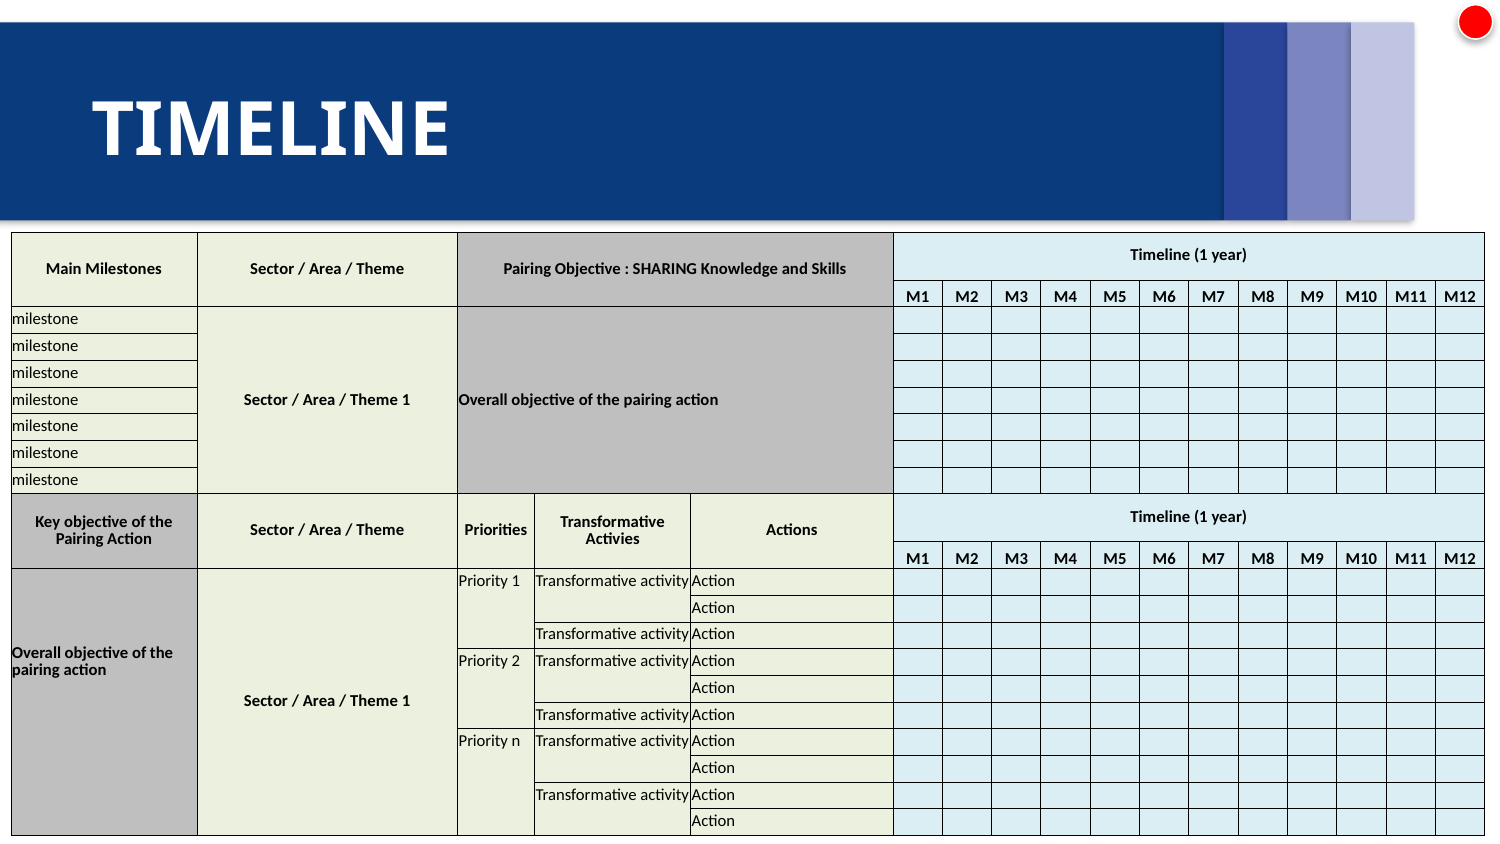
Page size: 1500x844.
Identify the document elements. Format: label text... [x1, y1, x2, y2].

table_cell [1288, 307, 1336, 333]
table_cell [943, 729, 991, 755]
table_cell [1387, 756, 1435, 782]
table_cell [894, 676, 942, 702]
text_box [1457, 3, 1494, 40]
table_cell [992, 441, 1040, 467]
table_cell [458, 622, 534, 648]
table_cell Priority 2 [458, 649, 534, 675]
table_cell Timeline (1 year) [894, 494, 1484, 541]
table_cell [1189, 361, 1238, 387]
table_cell [535, 755, 690, 782]
table_cell M5 [1091, 542, 1139, 568]
table_cell [943, 623, 991, 648]
table_cell milestone [12, 414, 197, 440]
table_cell [1239, 756, 1287, 782]
table_cell [1337, 468, 1386, 493]
table_cell [943, 307, 991, 333]
table_cell [1091, 729, 1139, 755]
table_header Timeline (1 year) [894, 233, 1484, 280]
table_cell [1288, 334, 1336, 360]
table_cell [992, 361, 1040, 387]
table_cell [992, 334, 1040, 360]
table_cell M3 [992, 281, 1040, 306]
table_cell M10 [1337, 281, 1386, 306]
table_cell [1239, 783, 1287, 808]
table_cell [458, 702, 534, 728]
table_cell [1140, 569, 1188, 595]
table_cell [1337, 334, 1386, 360]
table_cell M6 [1140, 281, 1188, 306]
table_cell [1041, 361, 1090, 387]
table_cell [894, 703, 942, 728]
table_cell [992, 596, 1040, 622]
table_cell [1091, 468, 1139, 493]
table_cell Transformative activity [535, 783, 690, 809]
table_cell [1189, 334, 1238, 360]
table_cell [1436, 307, 1484, 333]
table_cell M12 [1436, 542, 1484, 568]
table_cell [1189, 729, 1238, 755]
table_cell [1337, 307, 1386, 333]
table_cell [1239, 468, 1287, 493]
table_cell [894, 569, 942, 595]
table_cell [992, 729, 1040, 755]
table_cell [1288, 468, 1336, 493]
table_cell [1091, 388, 1139, 413]
table_cell [992, 809, 1040, 835]
table_cell Sector / Area / Theme [198, 494, 457, 568]
table_cell [1041, 649, 1090, 675]
table_cell [1337, 783, 1386, 808]
table_cell [894, 307, 942, 333]
table_cell [992, 307, 1040, 333]
table_cell Action [691, 729, 893, 755]
table_cell M8 [1239, 281, 1287, 306]
table_cell [1337, 596, 1386, 622]
table_cell Transformative Activies [535, 494, 690, 568]
table_cell Priority n [458, 729, 534, 755]
table_cell [1288, 361, 1336, 387]
table_cell [1041, 703, 1090, 728]
table_cell M9 [1288, 281, 1336, 306]
table_cell [1239, 361, 1287, 387]
table_cell [1239, 596, 1287, 622]
table_cell [1239, 729, 1287, 755]
table_cell [1239, 388, 1287, 413]
table_cell [1041, 756, 1090, 782]
table_cell [1189, 569, 1238, 595]
table_cell Action [691, 783, 893, 808]
table_cell [992, 649, 1040, 675]
table_cell Sector / Area / Theme 1 [198, 569, 457, 835]
table_cell [943, 361, 991, 387]
table_cell [1091, 307, 1139, 333]
table_cell [1288, 623, 1336, 648]
table_cell [1091, 809, 1139, 835]
table_cell [1239, 569, 1287, 595]
table_cell [1436, 569, 1484, 595]
table_cell [1436, 703, 1484, 728]
table_cell [1337, 414, 1386, 440]
table_cell [535, 595, 690, 622]
table_cell [1140, 649, 1188, 675]
table_cell [1387, 676, 1435, 702]
table_cell [1140, 676, 1188, 702]
table_cell Transformative activity [535, 623, 690, 648]
table_cell [1189, 756, 1238, 782]
table_cell [1140, 756, 1188, 782]
table_cell [1239, 414, 1287, 440]
table_cell [894, 783, 942, 808]
table_cell [1387, 809, 1435, 835]
table_cell M8 [1239, 542, 1287, 568]
table_cell M11 [1387, 281, 1435, 306]
table_cell [1337, 756, 1386, 782]
table_cell [943, 783, 991, 808]
table_cell [1140, 809, 1188, 835]
table_header Main Milestones [12, 233, 197, 306]
table_cell M12 [1436, 281, 1484, 306]
table_cell [1288, 703, 1336, 728]
table_cell [1387, 783, 1435, 808]
table_cell [1140, 441, 1188, 467]
table_cell Transformative activity [535, 649, 690, 675]
table_cell [992, 756, 1040, 782]
table_cell [894, 388, 942, 413]
table_cell [943, 569, 991, 595]
table_cell M5 [1091, 281, 1139, 306]
table_cell [992, 468, 1040, 493]
table_cell [1436, 361, 1484, 387]
table_cell [1337, 809, 1386, 835]
table_header Pairing Objective : SHARING Knowledge and Skills [458, 233, 893, 306]
table_cell [1041, 569, 1090, 595]
table_cell milestone [12, 307, 197, 333]
table_cell [1091, 756, 1139, 782]
table_cell M3 [992, 542, 1040, 568]
table_cell [1436, 756, 1484, 782]
table_cell [1288, 676, 1336, 702]
table_cell M1 [894, 542, 942, 568]
table_cell [1041, 441, 1090, 467]
table_cell [1337, 361, 1386, 387]
table_cell [1189, 649, 1238, 675]
table_cell [992, 414, 1040, 440]
table_cell [1387, 649, 1435, 675]
table_cell [1288, 441, 1336, 467]
table_cell [1239, 809, 1287, 835]
table_cell [458, 782, 534, 809]
table_cell [1041, 468, 1090, 493]
table_cell [1140, 623, 1188, 648]
table_cell [1189, 783, 1238, 808]
table_cell [1041, 388, 1090, 413]
table_cell [1091, 703, 1139, 728]
table_cell [1387, 388, 1435, 413]
table_cell [1436, 649, 1484, 675]
table_cell [1189, 307, 1238, 333]
table_cell milestone [12, 468, 197, 493]
table_cell [1337, 649, 1386, 675]
table_cell [1239, 676, 1287, 702]
table_cell Priorities [458, 494, 534, 568]
table_cell [1239, 307, 1287, 333]
table_cell [1288, 809, 1336, 835]
table_cell [1041, 623, 1090, 648]
table_cell milestone [12, 441, 197, 467]
table_cell [1436, 623, 1484, 648]
table_cell [894, 468, 942, 493]
table_cell [943, 703, 991, 728]
table_cell [1041, 783, 1090, 808]
table_cell M7 [1189, 542, 1238, 568]
table_cell [1140, 361, 1188, 387]
table_cell M7 [1189, 281, 1238, 306]
table_cell [1288, 388, 1336, 413]
table_cell Key objective of the Pairing Action [12, 494, 197, 568]
table_cell [1387, 441, 1435, 467]
table_cell Action [691, 596, 893, 622]
table_cell [1436, 334, 1484, 360]
table_cell Action [691, 703, 893, 728]
table_cell M6 [1140, 542, 1188, 568]
table_cell [1189, 676, 1238, 702]
table_cell [1091, 361, 1139, 387]
table_cell Overall objective of the pairing action [458, 307, 893, 493]
table_cell [458, 675, 534, 702]
table_cell [1387, 703, 1435, 728]
table_cell [894, 729, 942, 755]
table_cell [1436, 809, 1484, 835]
table_cell [1239, 649, 1287, 675]
table_cell [1288, 756, 1336, 782]
table_cell [943, 468, 991, 493]
table_cell [1337, 388, 1386, 413]
table_cell [1140, 414, 1188, 440]
table_cell [1189, 388, 1238, 413]
table_cell [1140, 729, 1188, 755]
table_cell [1239, 623, 1287, 648]
table_cell [1041, 334, 1090, 360]
table_cell [1387, 414, 1435, 440]
table_cell [1140, 596, 1188, 622]
table_header Sector / Area / Theme [198, 233, 457, 306]
table_cell [1436, 388, 1484, 413]
table_cell [943, 676, 991, 702]
table_cell [1091, 334, 1139, 360]
table_cell [1387, 334, 1435, 360]
table_cell [943, 596, 991, 622]
table_cell [1288, 414, 1336, 440]
table_cell [1091, 441, 1139, 467]
table_cell [1189, 414, 1238, 440]
table_cell [943, 649, 991, 675]
table_cell [1091, 676, 1139, 702]
table_cell [992, 388, 1040, 413]
table_cell [894, 414, 942, 440]
table_cell [1189, 441, 1238, 467]
table_cell [1091, 623, 1139, 648]
table_cell [458, 595, 534, 622]
table_cell Actions [691, 494, 893, 568]
table_cell [894, 649, 942, 675]
table_cell Action [691, 569, 893, 595]
table_cell [1387, 361, 1435, 387]
table_cell [1041, 729, 1090, 755]
table_cell [1189, 623, 1238, 648]
table_cell [1387, 307, 1435, 333]
table_cell M1 [894, 281, 942, 306]
table_cell [992, 676, 1040, 702]
table_cell M11 [1387, 542, 1435, 568]
table_cell [1140, 334, 1188, 360]
table_cell [1091, 596, 1139, 622]
table_cell [458, 755, 534, 782]
table_cell M4 [1041, 542, 1090, 568]
table_cell [1288, 569, 1336, 595]
table_cell [1288, 783, 1336, 808]
table_cell [1436, 414, 1484, 440]
table_cell [1041, 596, 1090, 622]
table_cell Action [691, 623, 893, 648]
table_cell Sector / Area / Theme 1 [198, 307, 457, 493]
table_cell [1091, 569, 1139, 595]
table_cell [1337, 703, 1386, 728]
table_cell milestone [12, 361, 197, 387]
table_cell [1288, 729, 1336, 755]
table_cell [1436, 783, 1484, 808]
table_cell [943, 441, 991, 467]
table_cell [943, 756, 991, 782]
table_cell [1436, 596, 1484, 622]
table_cell [1288, 649, 1336, 675]
table_cell [1041, 809, 1090, 835]
table_cell Action [691, 756, 893, 782]
table_cell [1337, 569, 1386, 595]
table_cell Transformative activity [535, 569, 690, 595]
table_cell M2 [943, 281, 991, 306]
table_cell [894, 441, 942, 467]
table_cell Overall objective of the pairing action [12, 569, 197, 755]
table_cell [1387, 623, 1435, 648]
table_cell [1091, 783, 1139, 808]
table_cell milestone [12, 334, 197, 360]
table_cell [1239, 334, 1287, 360]
table_cell [1337, 676, 1386, 702]
table_cell [1337, 729, 1386, 755]
table_cell [1387, 729, 1435, 755]
table_cell [535, 809, 690, 835]
table_cell [1387, 596, 1435, 622]
table_cell [943, 334, 991, 360]
table_cell [1140, 703, 1188, 728]
table_cell [1091, 649, 1139, 675]
table_cell [1239, 703, 1287, 728]
table_cell [1436, 676, 1484, 702]
table_cell [894, 623, 942, 648]
table_cell M2 [943, 542, 991, 568]
table_cell [1436, 729, 1484, 755]
table_cell milestone [12, 388, 197, 413]
table_cell [1041, 676, 1090, 702]
table_cell Action [691, 676, 893, 702]
table_cell [1140, 783, 1188, 808]
table_cell [458, 809, 534, 835]
table_cell [1436, 468, 1484, 493]
table_cell [1189, 703, 1238, 728]
table_cell [1091, 414, 1139, 440]
table_cell Action [691, 649, 893, 675]
table_cell M4 [1041, 281, 1090, 306]
table_cell [1140, 307, 1188, 333]
table_cell [992, 569, 1040, 595]
table_cell [1189, 809, 1238, 835]
table_cell [894, 361, 942, 387]
table_cell [894, 809, 942, 835]
table_cell [992, 783, 1040, 808]
table_cell Transformative activity [535, 703, 690, 728]
table_cell [1189, 468, 1238, 493]
table_cell [12, 755, 197, 835]
table_cell [894, 334, 942, 360]
table_cell [1189, 596, 1238, 622]
table_cell [894, 756, 942, 782]
table_cell [1288, 596, 1336, 622]
table_cell [1337, 441, 1386, 467]
table_cell [1337, 623, 1386, 648]
table_cell Priority 1 [458, 569, 534, 595]
table_cell [1239, 441, 1287, 467]
table_cell [943, 414, 991, 440]
table_cell M10 [1337, 542, 1386, 568]
table_cell [992, 703, 1040, 728]
table_cell [992, 623, 1040, 648]
title TIMELINE [76, 55, 1159, 197]
table_cell [943, 809, 991, 835]
table_cell [1140, 468, 1188, 493]
table_cell [535, 675, 690, 702]
table_cell [1041, 414, 1090, 440]
table_cell Transformative activity [535, 729, 690, 755]
table_cell [1387, 569, 1435, 595]
table_cell [1041, 307, 1090, 333]
table_cell [894, 596, 942, 622]
table_cell Action [691, 809, 893, 835]
table_cell [1387, 468, 1435, 493]
table_cell [1140, 388, 1188, 413]
table_cell [1436, 441, 1484, 467]
table_cell M9 [1288, 542, 1336, 568]
table_cell [943, 388, 991, 413]
